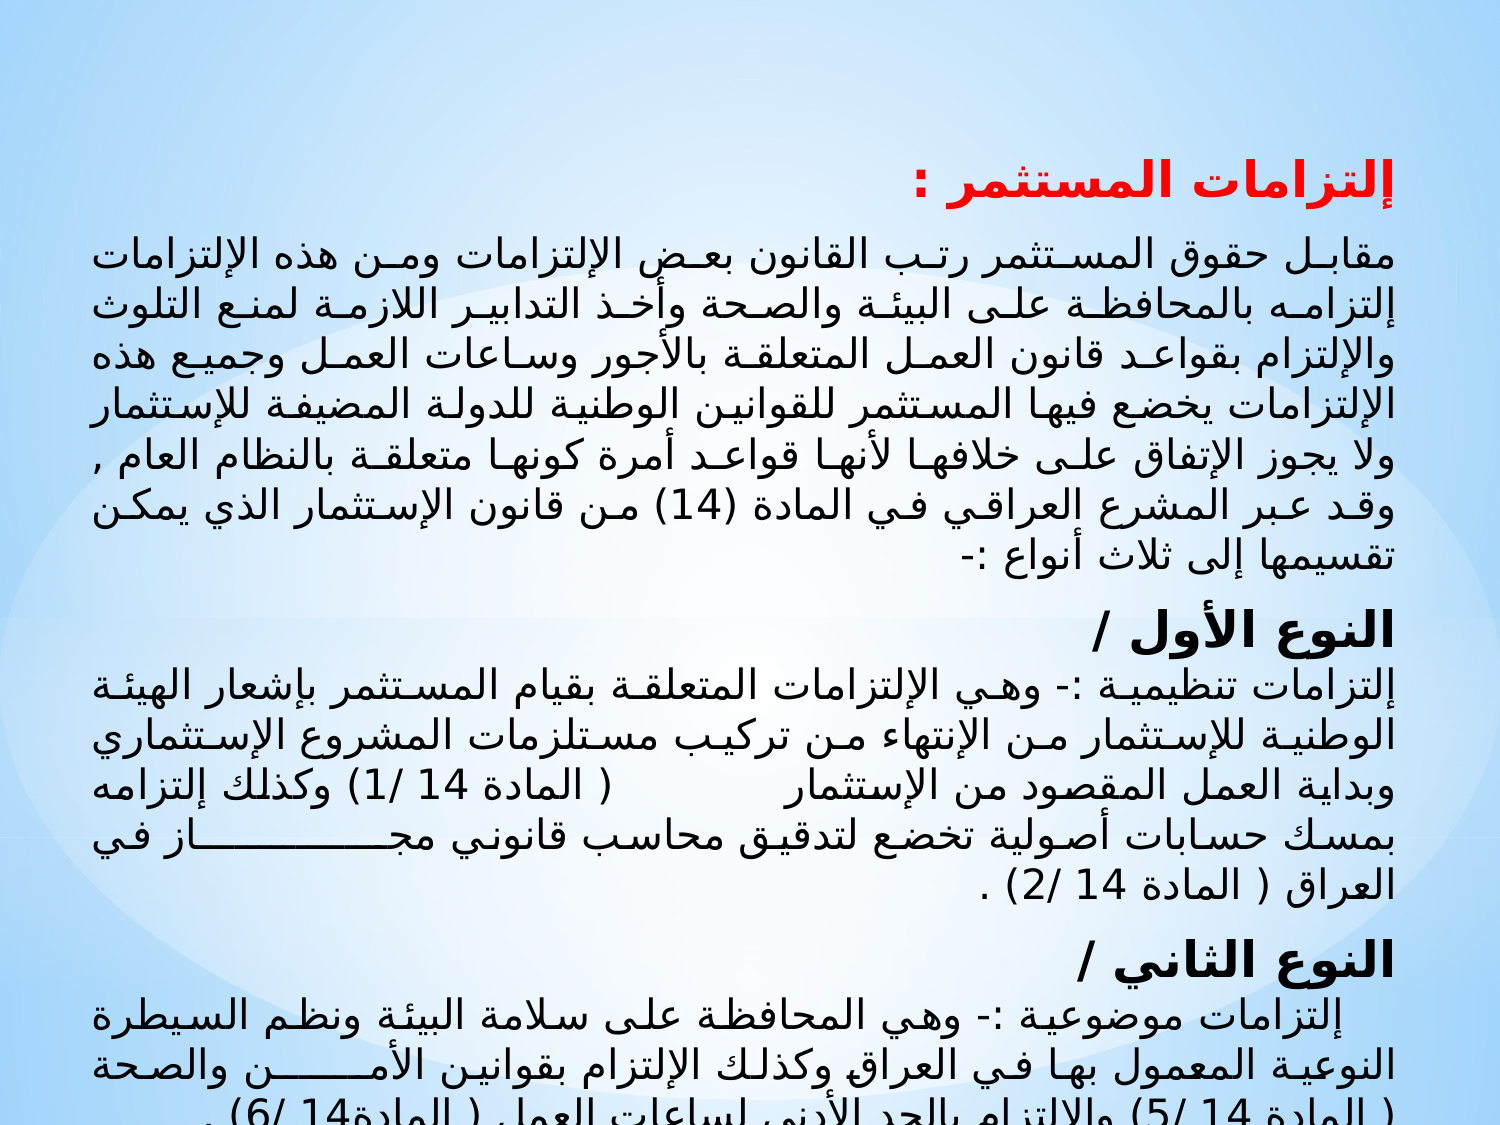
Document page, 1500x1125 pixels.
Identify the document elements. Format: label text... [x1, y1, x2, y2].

text_box إلتزامات المستثمر : مقابل حقوق المستثمر رتب القانون بعض الإلتزامات ومن هذه الإلتزامات إلتزامه بالمحافظة على البيئة والصحة وأخذ التدابير اللازمة لمنع التلوث والإلتزام بقواعد قانون العمل المتعلقة بالأجور وساعات العمل وجميع هذه الإلتزامات يخضع فيها المستثمر للقوانين الوطنية للدولة المضيفة للإستثمار ولا يجوز الإتفاق على خلافها لأنها قواعد أمرة كونها متعلقة بالنظام العام , وقد عبر المشرع العراقي في المادة (14) من قانون الإستثمار الذي يمكن تقسيمها إلى ثلاث أنواع :- النوع الأول / إلتزامات تنظيمية :- وهي الإلتزامات المتعلقة بقيام المستثمر بإشعار الهيئة الوطنية للإستثمار من الإنتهاء من تركيب مستلزمات المشروع الإستثماري وبداية العمل المقصود من الإستثمار ( المادة 14 /1) وكذلك إلتزامه بمسك حسابات أصولية تخضع لتدقيق محاسب قانوني مجـــــــــــــــاز في العراق ( المادة 14 /2) . النوع الثاني / إلتزامات موضوعية :- وهي المحافظة على سلامة البيئة ونظم السيطرة النوعية المعمول بها في العراق وكذلك الإلتزام بقوانين الأمـــــــن والصحة ( المادة 14 /5) والإلتزام بالحد الأدنى لساعات العمل ( المادة14 /6) . [76, 89, 1412, 1125]
